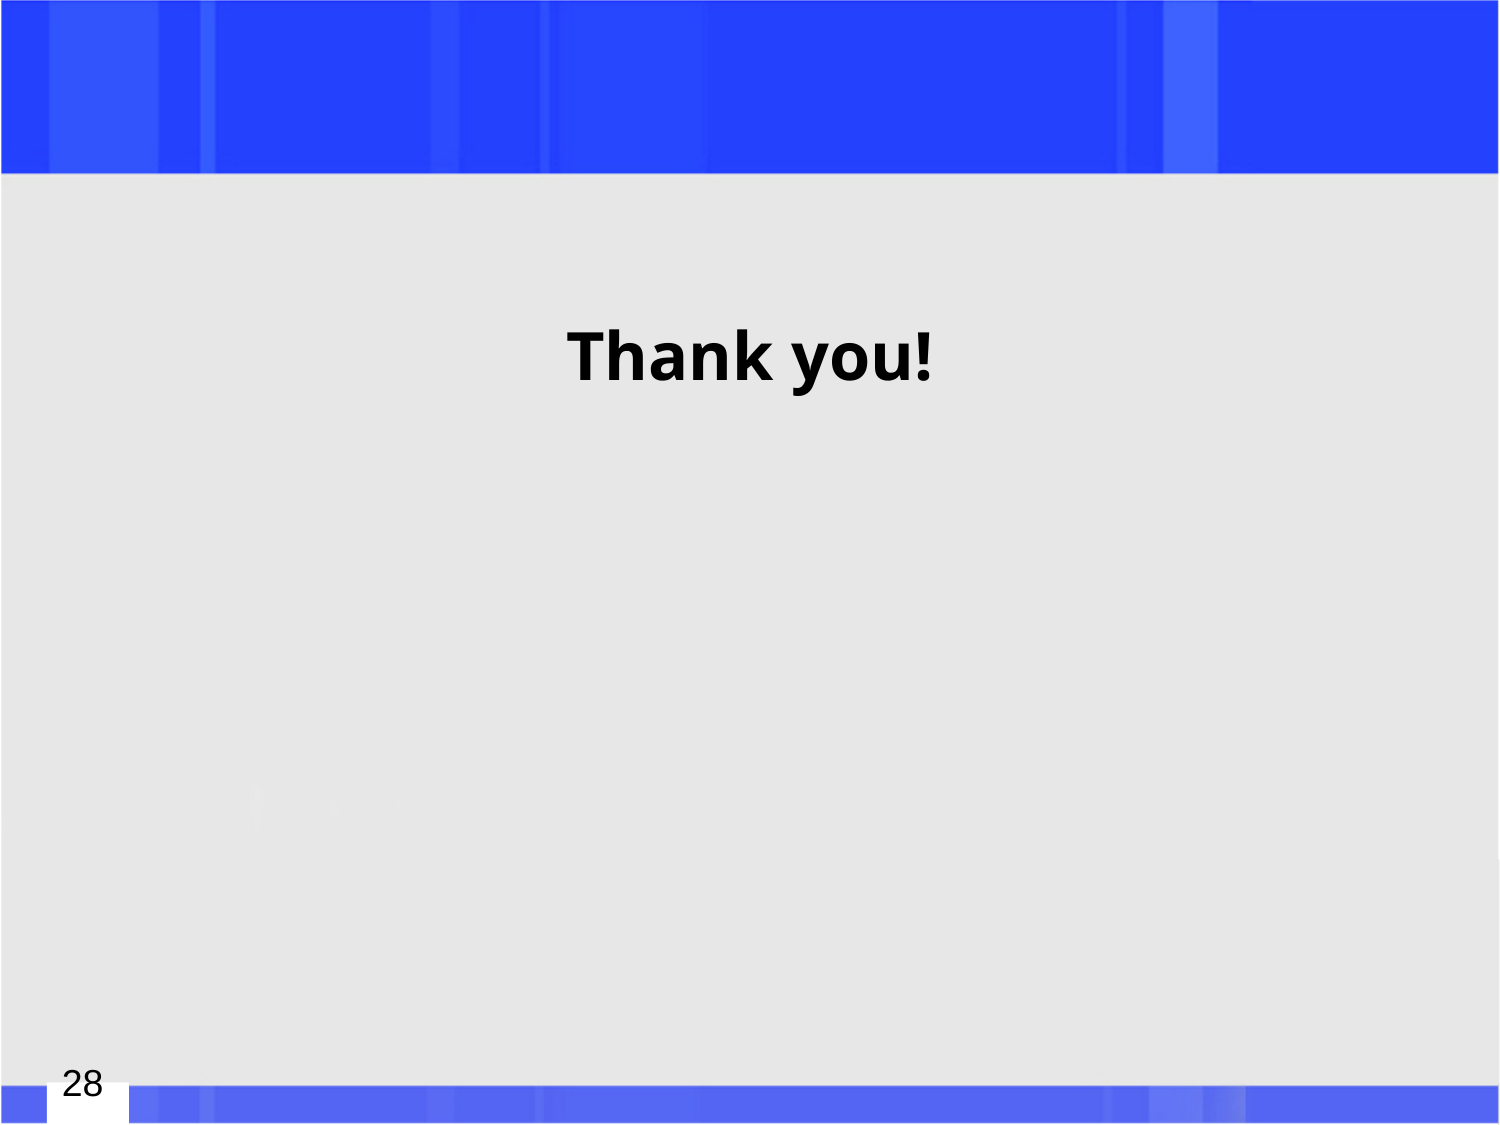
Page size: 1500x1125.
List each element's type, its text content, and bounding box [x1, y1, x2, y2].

picture [0, 0, 1500, 1125]
picture [88, 1072, 97, 1081]
list Thank you! [74, 198, 1426, 1006]
